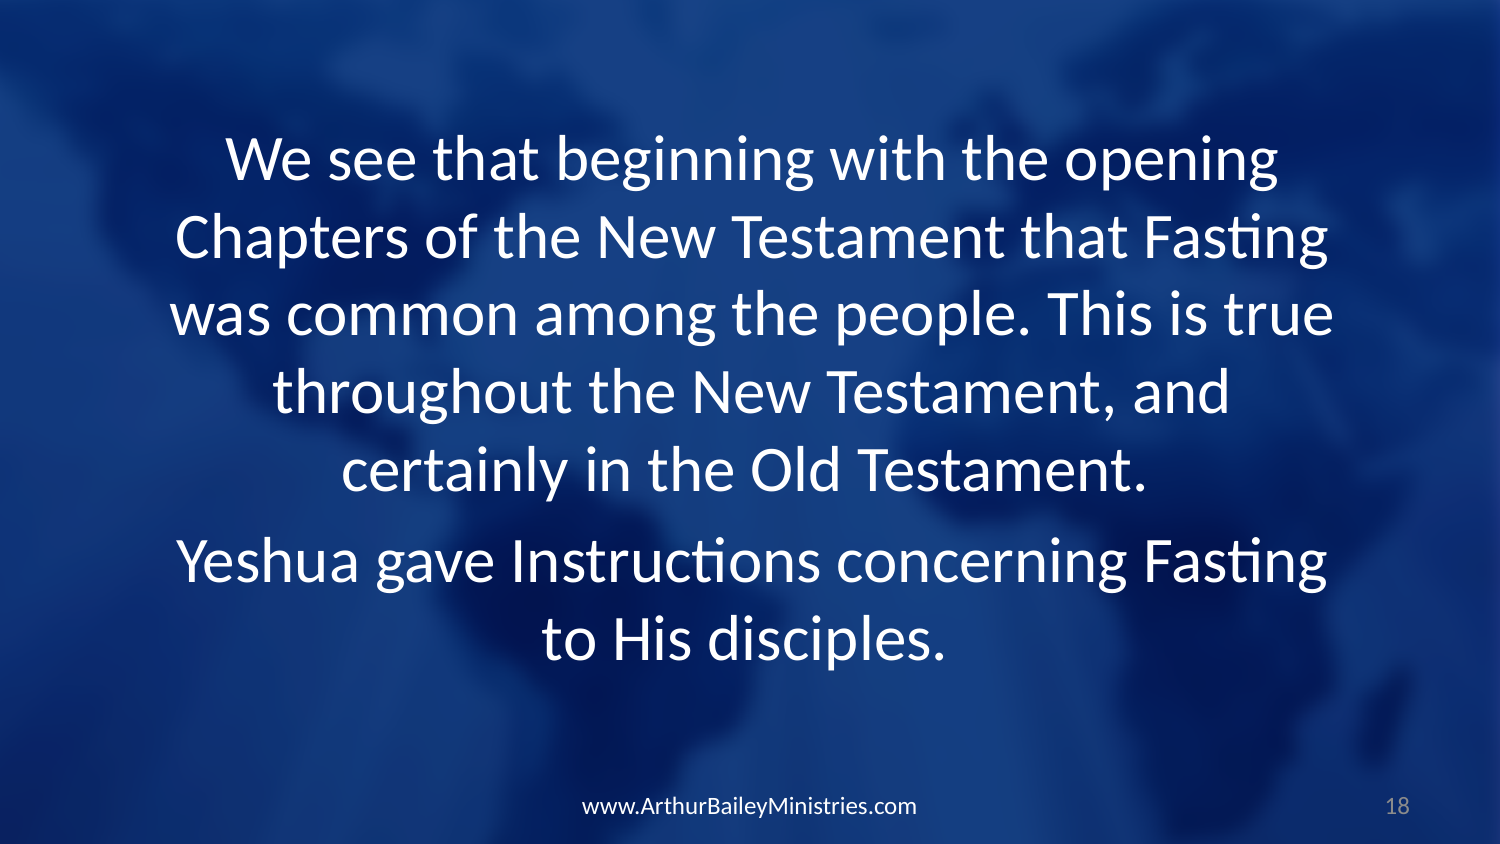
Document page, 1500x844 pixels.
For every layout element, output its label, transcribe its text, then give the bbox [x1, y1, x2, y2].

slide_number 18 [1074, 782, 1425, 827]
footer www.ArthurBaileyMinistries.com [512, 782, 988, 827]
picture [0, 0, 1500, 844]
list We see that beginning with the opening Chapters of the New Testament that Fasting was common among the people. This is true throughout the New Testament, and certainly in the Old Testament. Yeshua gave Instructions concerning Fasting to His disciples. [151, 107, 1355, 741]
